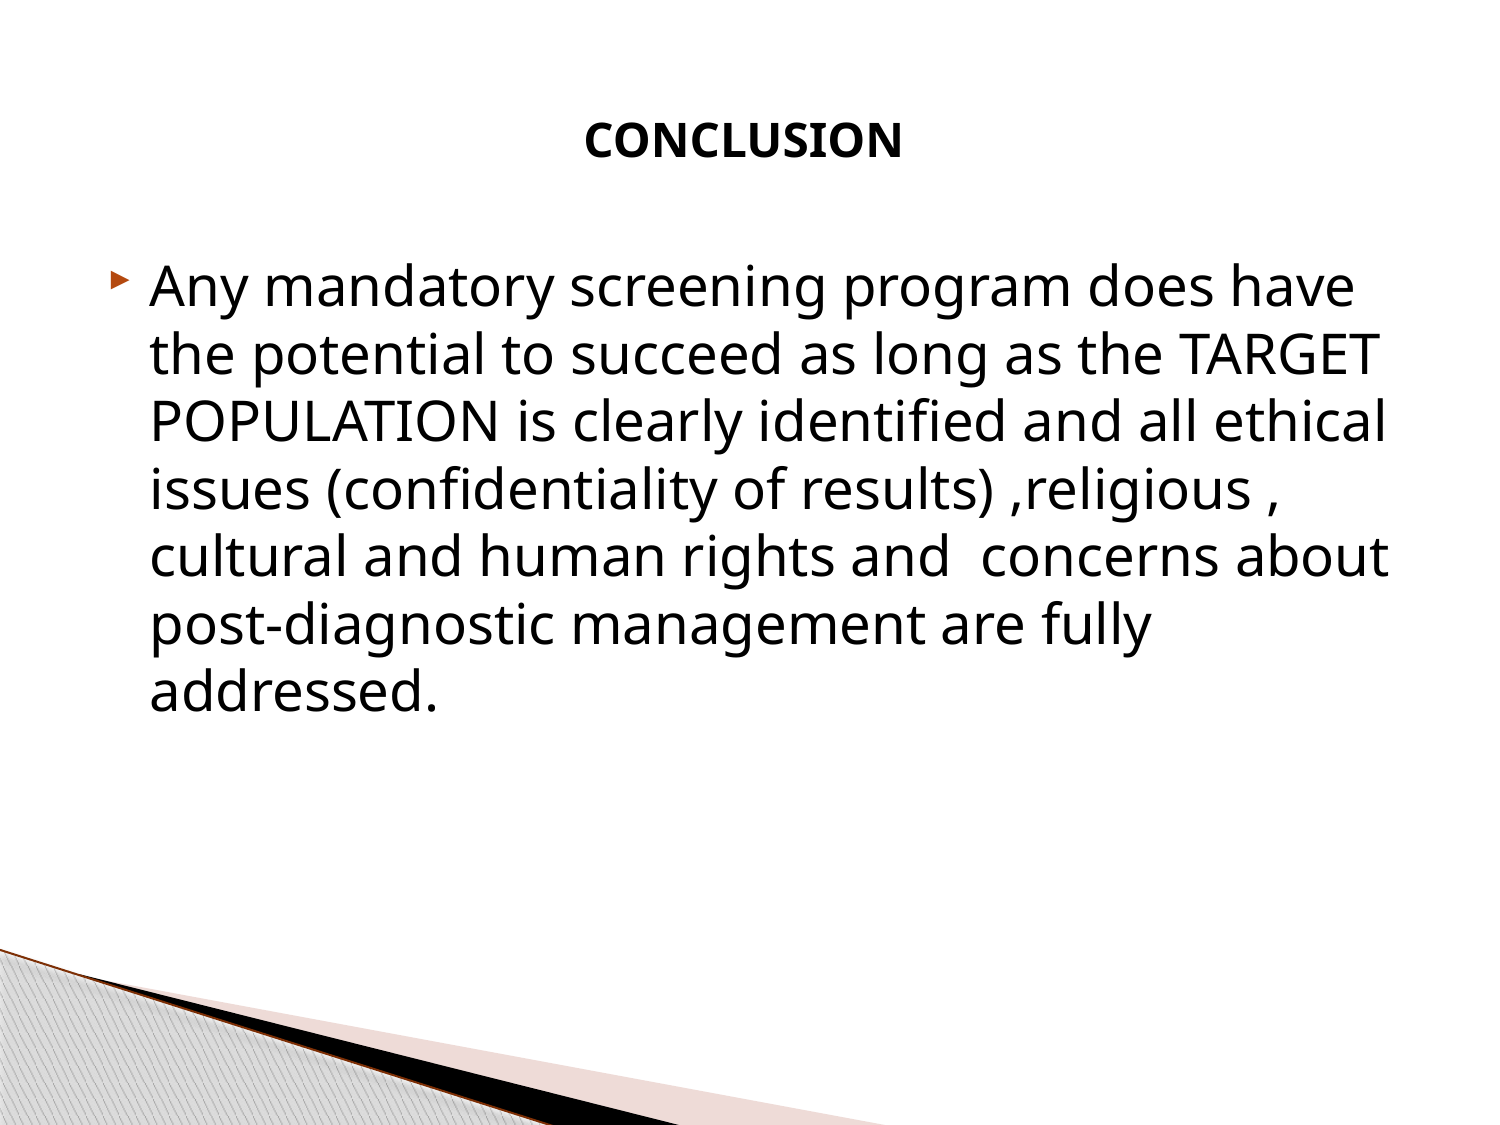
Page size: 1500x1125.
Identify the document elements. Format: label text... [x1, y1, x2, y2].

list Any mandatory screening program does have the potential to succeed as long as the TARGET POPULATION is clearly identified and all ethical issues (confidentiality of results) ,religious , cultural and human rights and concerns about post-diagnostic management are fully addressed. [75, 243, 1425, 986]
title CONCLUSION [75, 45, 1425, 233]
